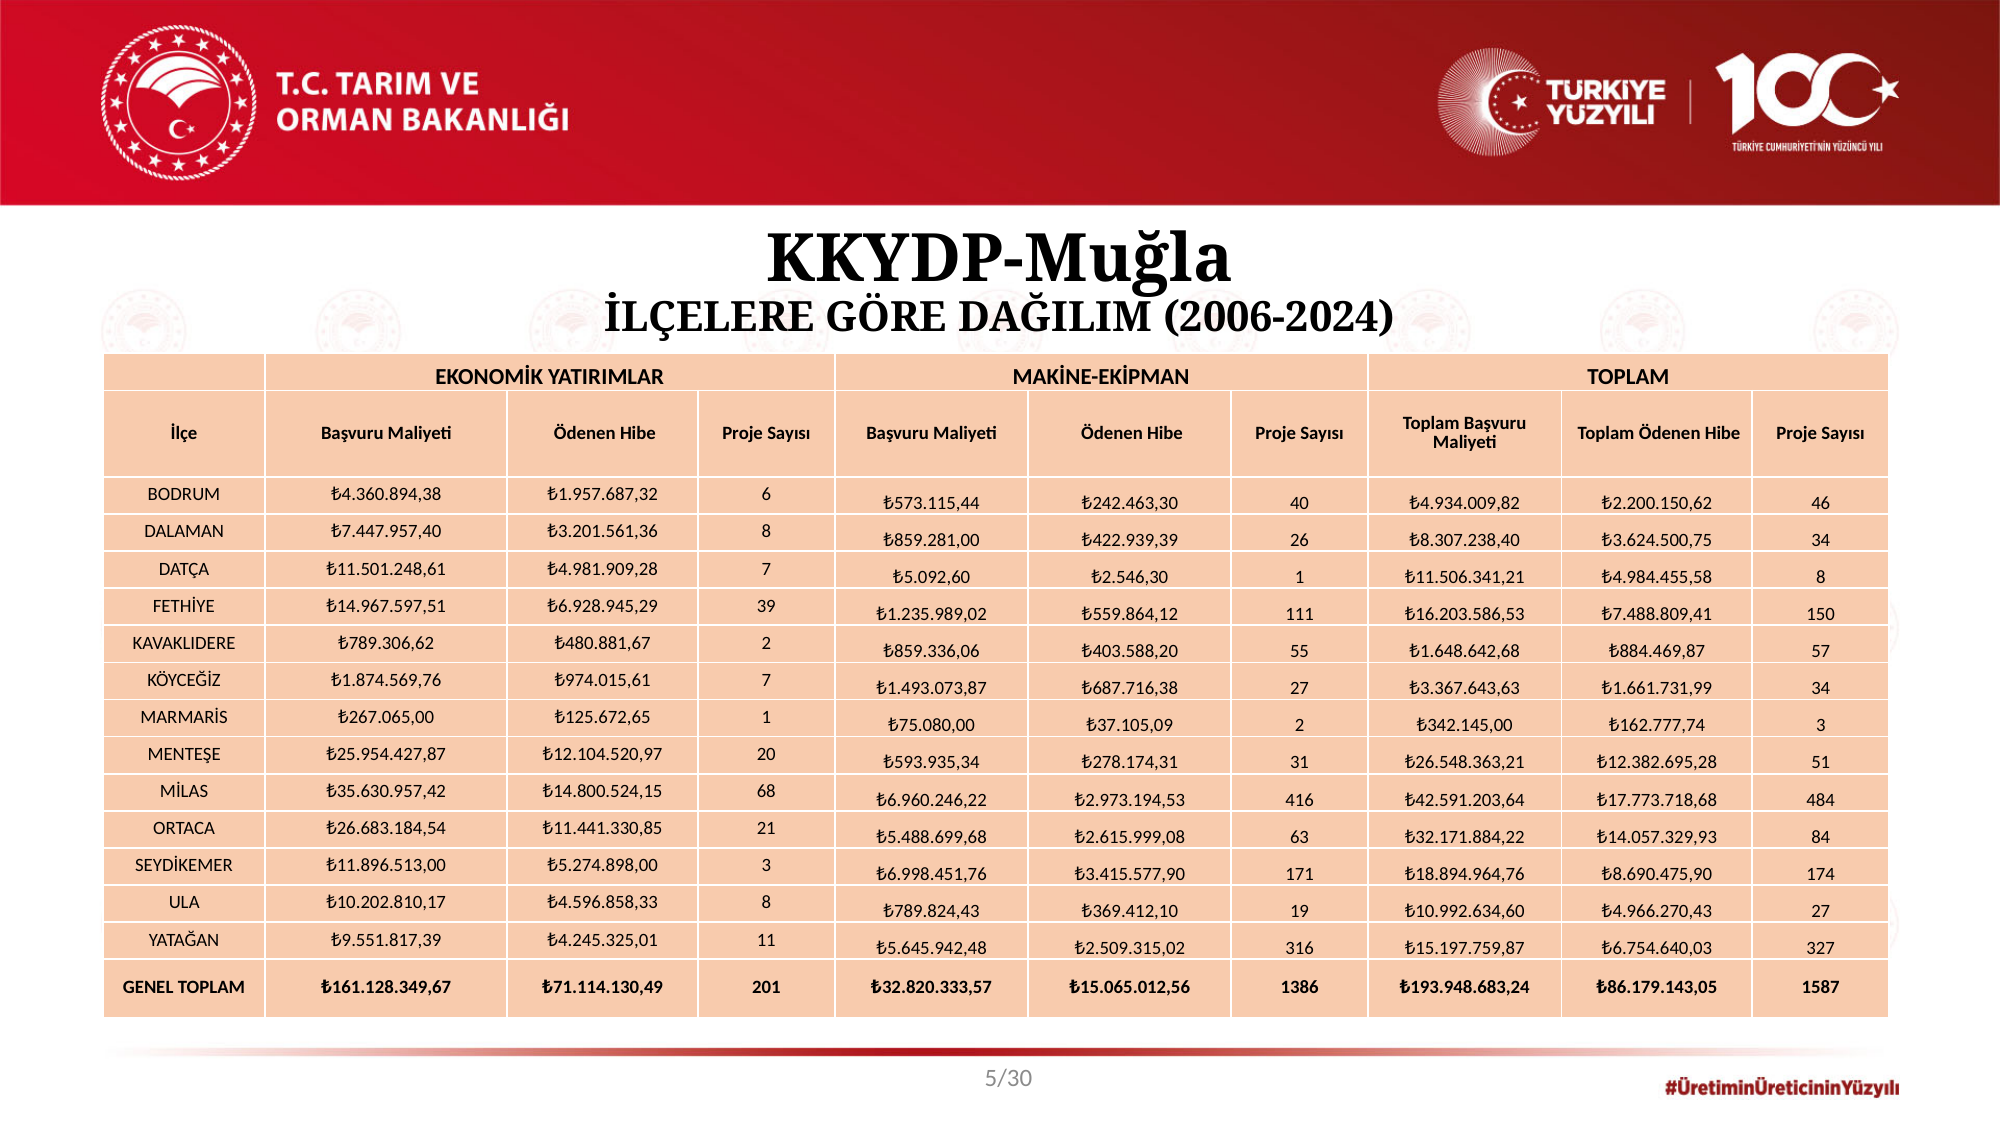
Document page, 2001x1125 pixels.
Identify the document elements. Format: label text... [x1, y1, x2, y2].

table_cell ₺15.197.759,87 [1369, 923, 1561, 958]
table_cell ₺10.202.810,17 [266, 886, 506, 921]
table_cell 7 [699, 663, 834, 699]
table_cell ₺4.934.009,82 [1369, 478, 1561, 513]
table_cell 7 [699, 552, 834, 587]
table_cell ₺75.080,00 [836, 700, 1027, 736]
table_cell ₺4.596.858,33 [508, 886, 697, 921]
table_cell 3 [699, 849, 834, 884]
table_cell ₺3.367.643,63 [1369, 663, 1561, 699]
table_cell ₺12.104.520,97 [508, 737, 697, 773]
table_cell ₺6.754.640,03 [1562, 923, 1751, 958]
table_cell ₺4.245.325,01 [508, 923, 697, 958]
table_cell İlçe [104, 391, 264, 476]
table_cell ₺573.115,44 [836, 478, 1027, 513]
table_cell ₺11.501.248,61 [266, 552, 506, 587]
table_cell ₺4.984.455,58 [1562, 552, 1751, 587]
table_cell Başvuru Maliyeti [836, 391, 1027, 476]
table_cell ₺4.981.909,28 [508, 552, 697, 587]
table_cell Başvuru Maliyeti [266, 391, 506, 476]
table_cell ₺342.145,00 [1369, 700, 1561, 736]
table_cell ₺974.015,61 [508, 663, 697, 699]
picture [0, 0, 2000, 223]
table_cell 6 [699, 478, 834, 513]
table_cell ₺35.630.957,42 [266, 775, 506, 810]
table_cell DALAMAN [104, 515, 264, 550]
table_cell ₺2.200.150,62 [1562, 478, 1751, 513]
table_cell ₺2.546,30 [1029, 552, 1230, 587]
table_cell Proje Sayısı [1753, 391, 1888, 476]
table_cell ₺278.174,31 [1029, 737, 1230, 773]
table_cell 484 [1753, 775, 1888, 810]
table_cell ₺12.382.695,28 [1562, 737, 1751, 773]
table_cell 27 [1232, 663, 1367, 699]
table_cell 31 [1232, 737, 1367, 773]
table_cell ₺26.683.184,54 [266, 812, 506, 847]
table_cell ₺26.548.363,21 [1369, 737, 1561, 773]
table_cell ₺859.281,00 [836, 515, 1027, 550]
table_header TOPLAM [1369, 354, 1888, 390]
table_cell 416 [1232, 775, 1367, 810]
table_cell 150 [1753, 589, 1888, 624]
table_cell ₺2.615.999,08 [1029, 812, 1230, 847]
table_cell 40 [1232, 478, 1367, 513]
table_cell ₺593.935,34 [836, 737, 1027, 773]
table_cell ₺161.128.349,67 [266, 960, 506, 1017]
table_cell KAVAKLIDERE [104, 626, 264, 662]
table_cell ₺369.412,10 [1029, 886, 1230, 921]
table_cell ₺5.645.942,48 [836, 923, 1027, 958]
table_cell ₺15.065.012,56 [1029, 960, 1230, 1017]
table_cell ₺3.624.500,75 [1562, 515, 1751, 550]
table_cell ₺9.551.817,39 [266, 923, 506, 958]
table_cell ₺14.800.524,15 [508, 775, 697, 810]
table_cell MİLAS [104, 775, 264, 810]
table_cell 2 [1232, 700, 1367, 736]
table_cell MARMARİS [104, 700, 264, 736]
table_cell ₺687.716,38 [1029, 663, 1230, 699]
table_cell ₺125.672,65 [508, 700, 697, 736]
table_cell ₺3.201.561,36 [508, 515, 697, 550]
table_cell 327 [1753, 923, 1888, 958]
table_cell 1386 [1232, 960, 1367, 1017]
title KKYDP-Muğla İLÇELERE GÖRE DAĞILIM (2006-2024) [0, 223, 2000, 392]
table_cell ₺18.894.964,76 [1369, 849, 1561, 884]
table_cell ₺4.966.270,43 [1562, 886, 1751, 921]
table_cell 8 [1753, 552, 1888, 587]
table_cell ₺14.057.329,93 [1562, 812, 1751, 847]
table_cell ₺559.864,12 [1029, 589, 1230, 624]
table_cell Ödenen Hibe [508, 391, 697, 476]
table_header MAKİNE-EKİPMAN [836, 354, 1367, 390]
table_cell 8 [699, 515, 834, 550]
table_cell MENTEŞE [104, 737, 264, 773]
table_cell ₺2.973.194,53 [1029, 775, 1230, 810]
table_cell 57 [1753, 626, 1888, 662]
table_cell ₺8.690.475,90 [1562, 849, 1751, 884]
table_cell ₺7.488.809,41 [1562, 589, 1751, 624]
table_cell ₺11.441.330,85 [508, 812, 697, 847]
table_cell 51 [1753, 737, 1888, 773]
table_cell ₺8.307.238,40 [1369, 515, 1561, 550]
table_cell 316 [1232, 923, 1367, 958]
table_cell ₺37.105,09 [1029, 700, 1230, 736]
table_cell ORTACA [104, 812, 264, 847]
table_cell ₺32.171.884,22 [1369, 812, 1561, 847]
table_cell 39 [699, 589, 834, 624]
table_cell ₺4.360.894,38 [266, 478, 506, 513]
table_cell ₺32.820.333,57 [836, 960, 1027, 1017]
table_cell 34 [1753, 663, 1888, 699]
table_cell ₺10.992.634,60 [1369, 886, 1561, 921]
table_cell SEYDİKEMER [104, 849, 264, 884]
table_cell Proje Sayısı [699, 391, 834, 476]
table_cell KÖYCEĞİZ [104, 663, 264, 699]
table_cell ₺16.203.586,53 [1369, 589, 1561, 624]
table_cell 20 [699, 737, 834, 773]
table_cell 2 [699, 626, 834, 662]
table_cell ₺1.648.642,68 [1369, 626, 1561, 662]
table_cell ₺1.493.073,87 [836, 663, 1027, 699]
table_cell ₺859.336,06 [836, 626, 1027, 662]
table_cell 111 [1232, 589, 1367, 624]
table_cell ₺480.881,67 [508, 626, 697, 662]
table_cell ₺193.948.683,24 [1369, 960, 1561, 1017]
table_header EKONOMİK YATIRIMLAR [266, 354, 834, 390]
table_cell ₺6.928.945,29 [508, 589, 697, 624]
table_cell ₺1.235.989,02 [836, 589, 1027, 624]
table_cell ₺25.954.427,87 [266, 737, 506, 773]
table_cell ₺789.306,62 [266, 626, 506, 662]
table_cell 8 [699, 886, 834, 921]
table_cell 19 [1232, 886, 1367, 921]
table_cell 1 [699, 700, 834, 736]
table_cell 174 [1753, 849, 1888, 884]
table_cell 21 [699, 812, 834, 847]
table_cell YATAĞAN [104, 923, 264, 958]
table_cell 63 [1232, 812, 1367, 847]
table_cell Ödenen Hibe [1029, 391, 1230, 476]
table_cell ₺71.114.130,49 [508, 960, 697, 1017]
table_cell 1587 [1753, 960, 1888, 1017]
table_cell ₺42.591.203,64 [1369, 775, 1561, 810]
table_cell ₺17.773.718,68 [1562, 775, 1751, 810]
table_cell 68 [699, 775, 834, 810]
slide_number 5/30 [952, 1050, 1048, 1103]
table_cell ₺3.415.577,90 [1029, 849, 1230, 884]
table_cell Proje Sayısı [1232, 391, 1367, 476]
table_cell ₺7.447.957,40 [266, 515, 506, 550]
table_cell 1 [1232, 552, 1367, 587]
table_cell ₺2.509.315,02 [1029, 923, 1230, 958]
table_cell ₺5.274.898,00 [508, 849, 697, 884]
table_cell ₺403.588,20 [1029, 626, 1230, 662]
table_cell DATÇA [104, 552, 264, 587]
table_cell ₺1.874.569,76 [266, 663, 506, 699]
table_cell BODRUM [104, 478, 264, 513]
table_cell 171 [1232, 849, 1367, 884]
table_cell ₺11.506.341,21 [1369, 552, 1561, 587]
table_cell ₺884.469,87 [1562, 626, 1751, 662]
table_cell ₺6.998.451,76 [836, 849, 1027, 884]
table_cell ₺422.939,39 [1029, 515, 1230, 550]
table_header [104, 354, 264, 390]
table_cell ₺5.488.699,68 [836, 812, 1027, 847]
table_cell 55 [1232, 626, 1367, 662]
table_cell ₺5.092,60 [836, 552, 1027, 587]
table_cell 26 [1232, 515, 1367, 550]
table_cell 34 [1753, 515, 1888, 550]
table_cell FETHİYE [104, 589, 264, 624]
table_cell ₺162.777,74 [1562, 700, 1751, 736]
table_cell ₺86.179.143,05 [1562, 960, 1751, 1017]
table_cell ULA [104, 886, 264, 921]
table_cell Toplam Ödenen Hibe [1562, 391, 1751, 476]
table_cell ₺242.463,30 [1029, 478, 1230, 513]
table_cell 201 [699, 960, 834, 1017]
table_cell ₺789.824,43 [836, 886, 1027, 921]
table_cell ₺14.967.597,51 [266, 589, 506, 624]
table_cell 27 [1753, 886, 1888, 921]
table_cell ₺11.896.513,00 [266, 849, 506, 884]
table_cell Toplam Başvuru Maliyeti [1369, 391, 1561, 476]
table_cell 46 [1753, 478, 1888, 513]
table_cell 11 [699, 923, 834, 958]
table_cell ₺6.960.246,22 [836, 775, 1027, 810]
picture [0, 392, 2000, 1125]
table_cell ₺267.065,00 [266, 700, 506, 736]
table_cell ₺1.661.731,99 [1562, 663, 1751, 699]
table_cell GENEL TOPLAM [104, 960, 264, 1017]
table_cell ₺1.957.687,32 [508, 478, 697, 513]
table_cell 3 [1753, 700, 1888, 736]
table_cell 84 [1753, 812, 1888, 847]
